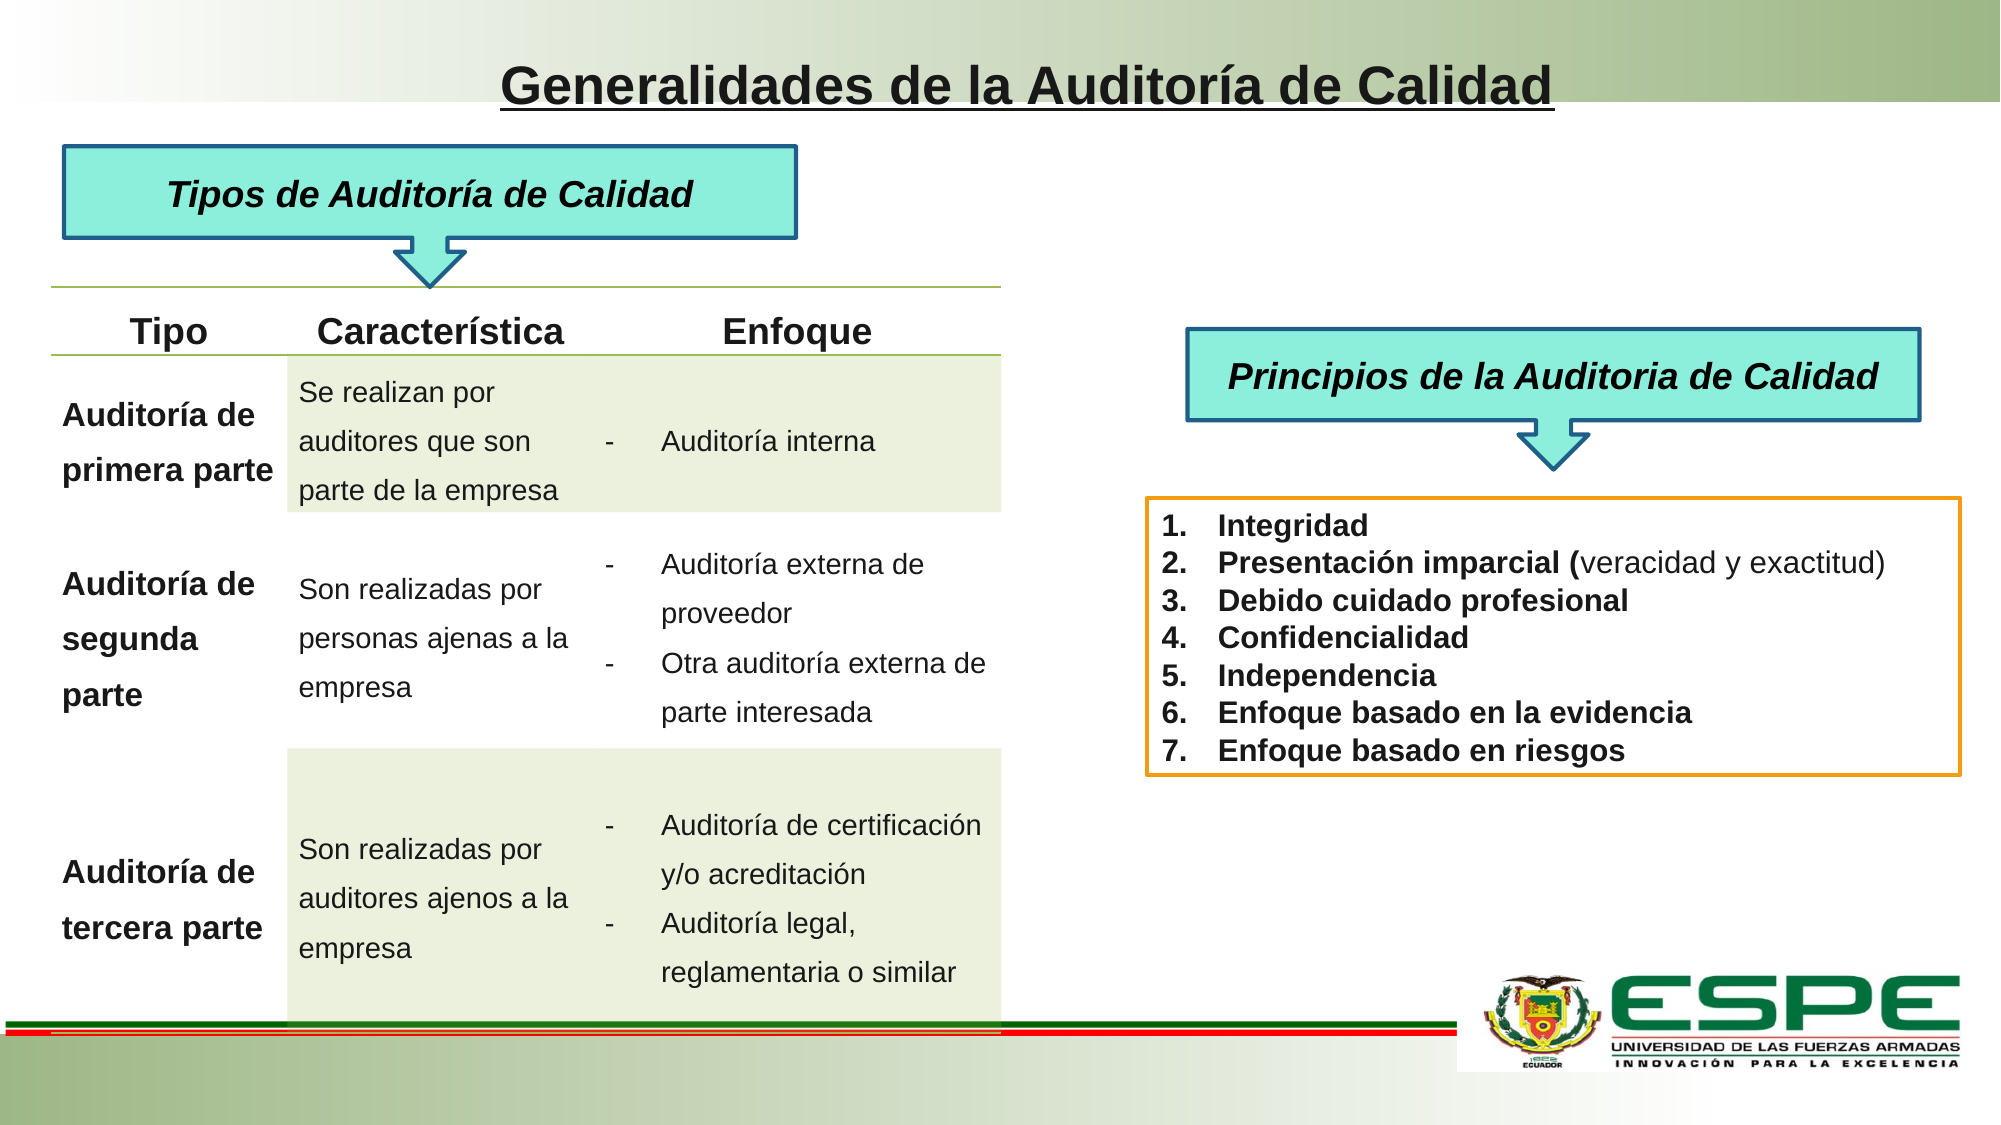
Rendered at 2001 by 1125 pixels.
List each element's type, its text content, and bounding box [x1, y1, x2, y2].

table_cell Auditoría de segunda parte [51, 512, 287, 748]
text_box Principios de la Auditoria de Calidad [1185, 326, 1922, 472]
text_box Integridad Presentación imparcial (veracidad y exactitud) Debido cuidado profesional Confidencialidad Independencia Enfoque basado en la evidencia Enfoque basado en riesgos [1145, 496, 1962, 777]
table_header Tipo [51, 288, 287, 354]
table_cell Auditoría de certificación y/o acreditación Auditoría legal, reglamentaria o similar [594, 748, 1001, 1032]
table_cell Auditoría de tercera parte [51, 748, 287, 1032]
table_header Enfoque [594, 288, 1001, 354]
table_cell Auditoría externa de proveedor Otra auditoría externa de parte interesada [594, 512, 1001, 748]
table_cell Son realizadas por auditores ajenos a la empresa [287, 748, 594, 1032]
table_cell Auditoría interna [594, 356, 1001, 512]
picture [1456, 968, 1994, 1072]
table_header Característica [287, 288, 594, 354]
text_box Generalidades de la Auditoría de Calidad [107, 43, 1948, 123]
table_cell Auditoría de primera parte [51, 356, 287, 512]
text_box Tipos de Auditoría de Calidad [61, 144, 799, 290]
text_box [77, 43, 1082, 155]
table_cell Son realizadas por personas ajenas a la empresa [287, 512, 594, 748]
table_cell Se realizan por auditores que son parte de la empresa [287, 356, 594, 512]
